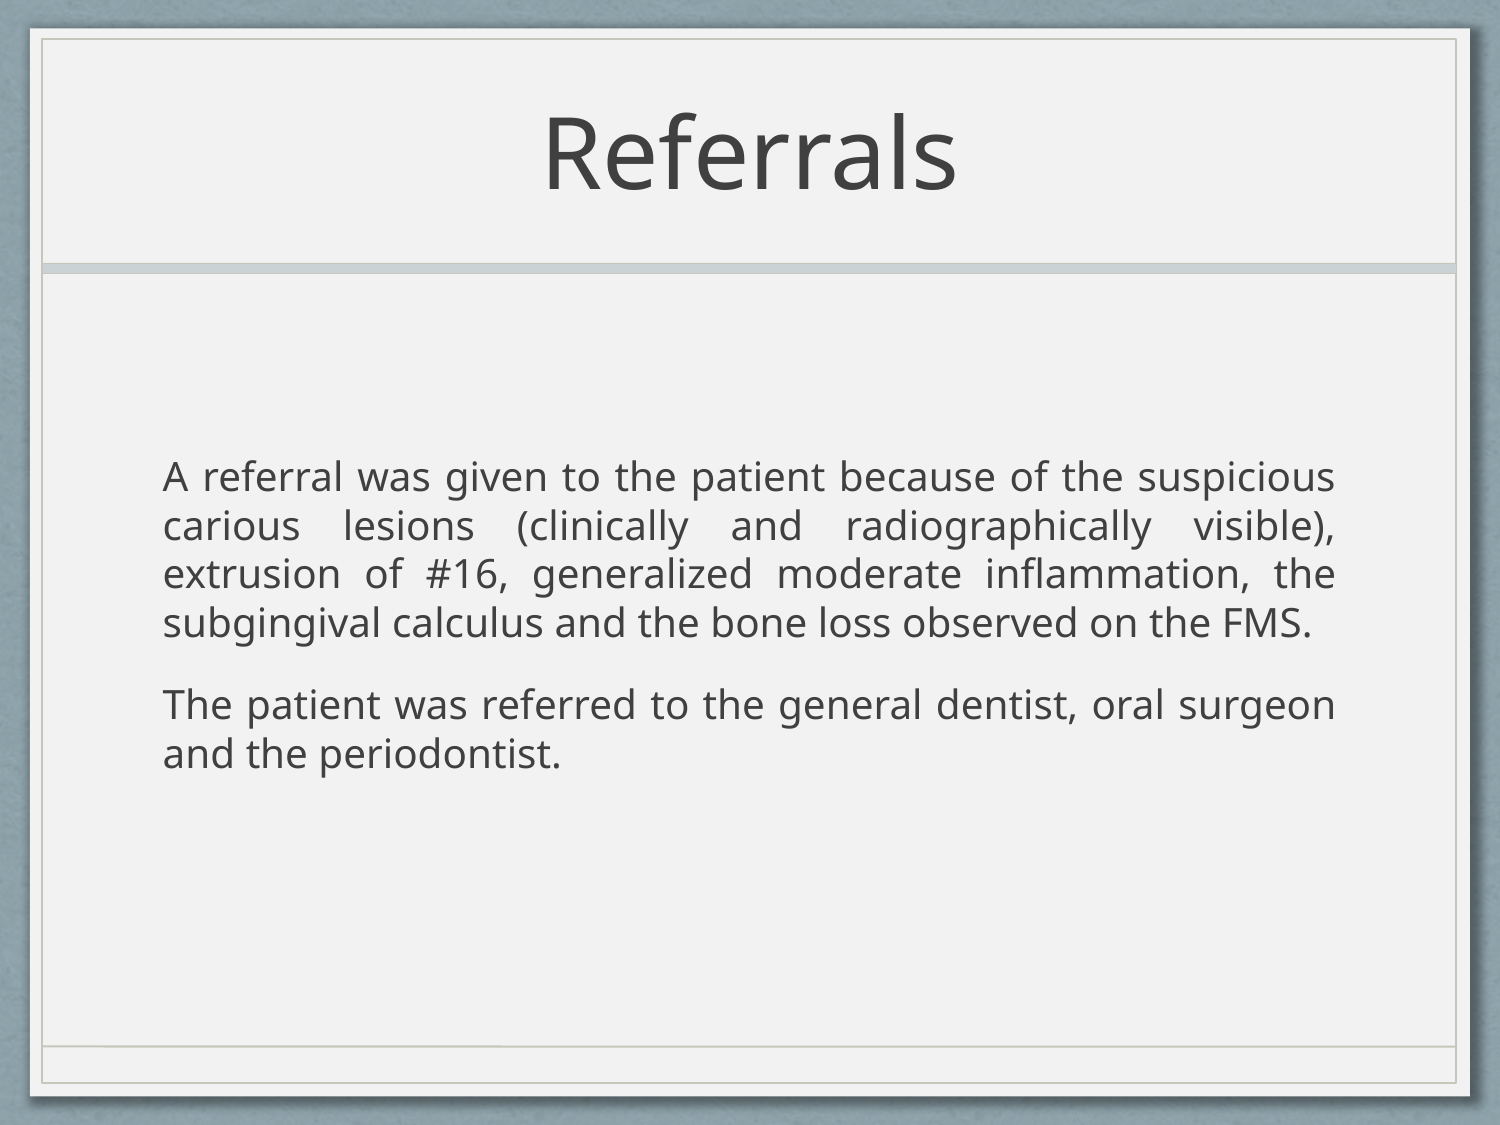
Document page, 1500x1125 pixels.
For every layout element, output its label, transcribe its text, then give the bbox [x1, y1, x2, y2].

list A referral was given to the patient because of the suspicious carious lesions (clinically and radiographically visible), extrusion of #16, generalized moderate inflammation, the subgingival calculus and the bone loss observed on the FMS. The patient was referred to the general dentist, oral surgeon and the periodontist. [147, 279, 1353, 1042]
title Referrals [147, 40, 1353, 260]
